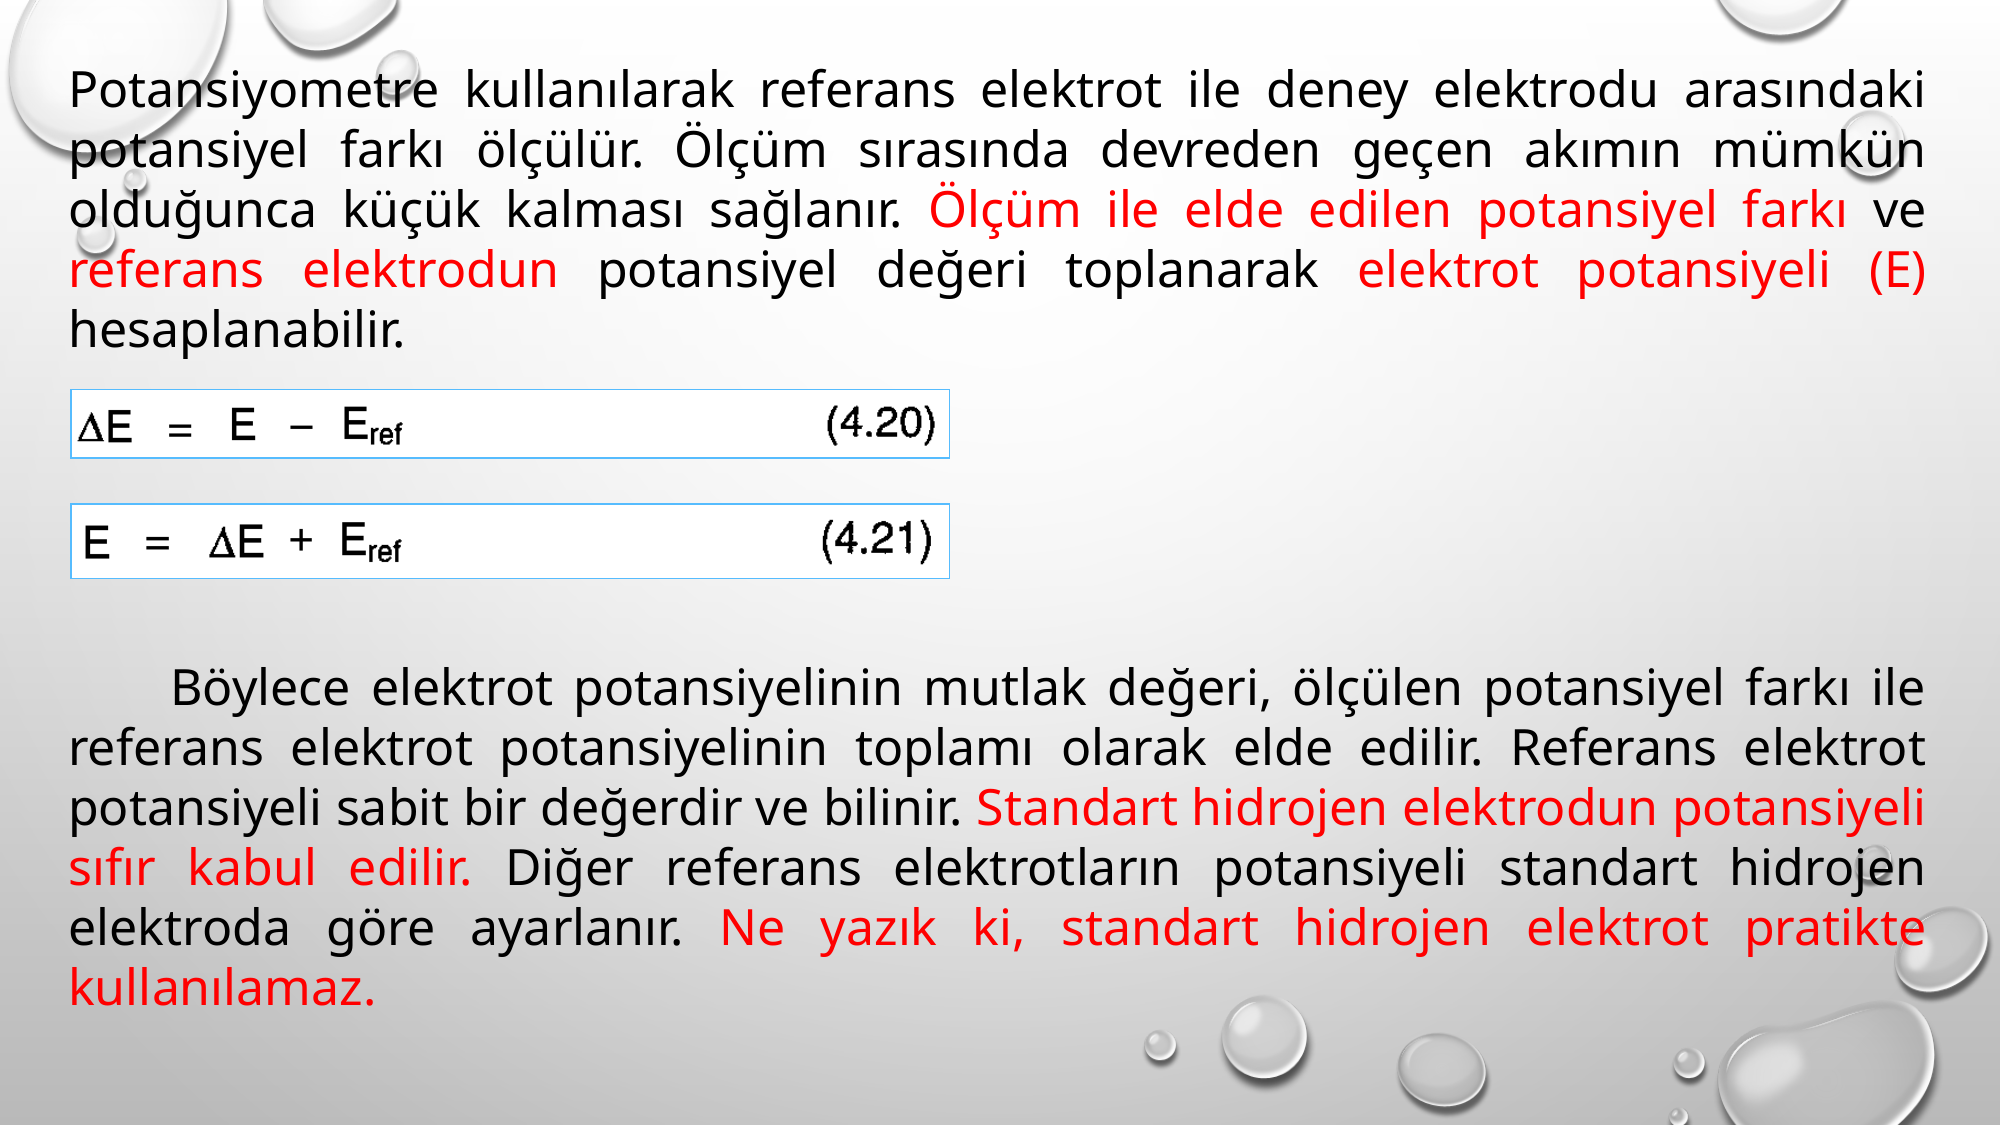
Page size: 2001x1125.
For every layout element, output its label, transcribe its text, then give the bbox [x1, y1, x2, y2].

picture [0, 0, 2000, 1125]
text_box Böylece elektrot potansiyelinin mutlak değeri, ölçülen potansiyel farkı ile referans elektrot potansiyelinin toplamı olarak elde edilir. Referans elektrot potansiyeli sabit bir değerdir ve bilinir. Standart hidrojen elektrodun potansiyeli sıfır kabul edilir. Diğer referans elektrotların potansiyeli standart hidrojen elektroda göre ayarlanır. Ne yazık ki, standart hidrojen elektrot pratikte kullanılamaz. [53, 648, 1942, 1023]
text_box Potansiyometre kullanılarak referans elektrot ile deney elektrodu arasındaki potansiyel farkı ölçülür. Ölçüm sırasında devreden geçen akımın mümkün olduğunca küçük kalması sağlanır. Ölçüm ile elde edilen potansiyel farkı ve referans elektrodun potansiyel değeri toplanarak elektrot potansiyeli (E) hesaplanabilir. [53, 49, 1942, 365]
